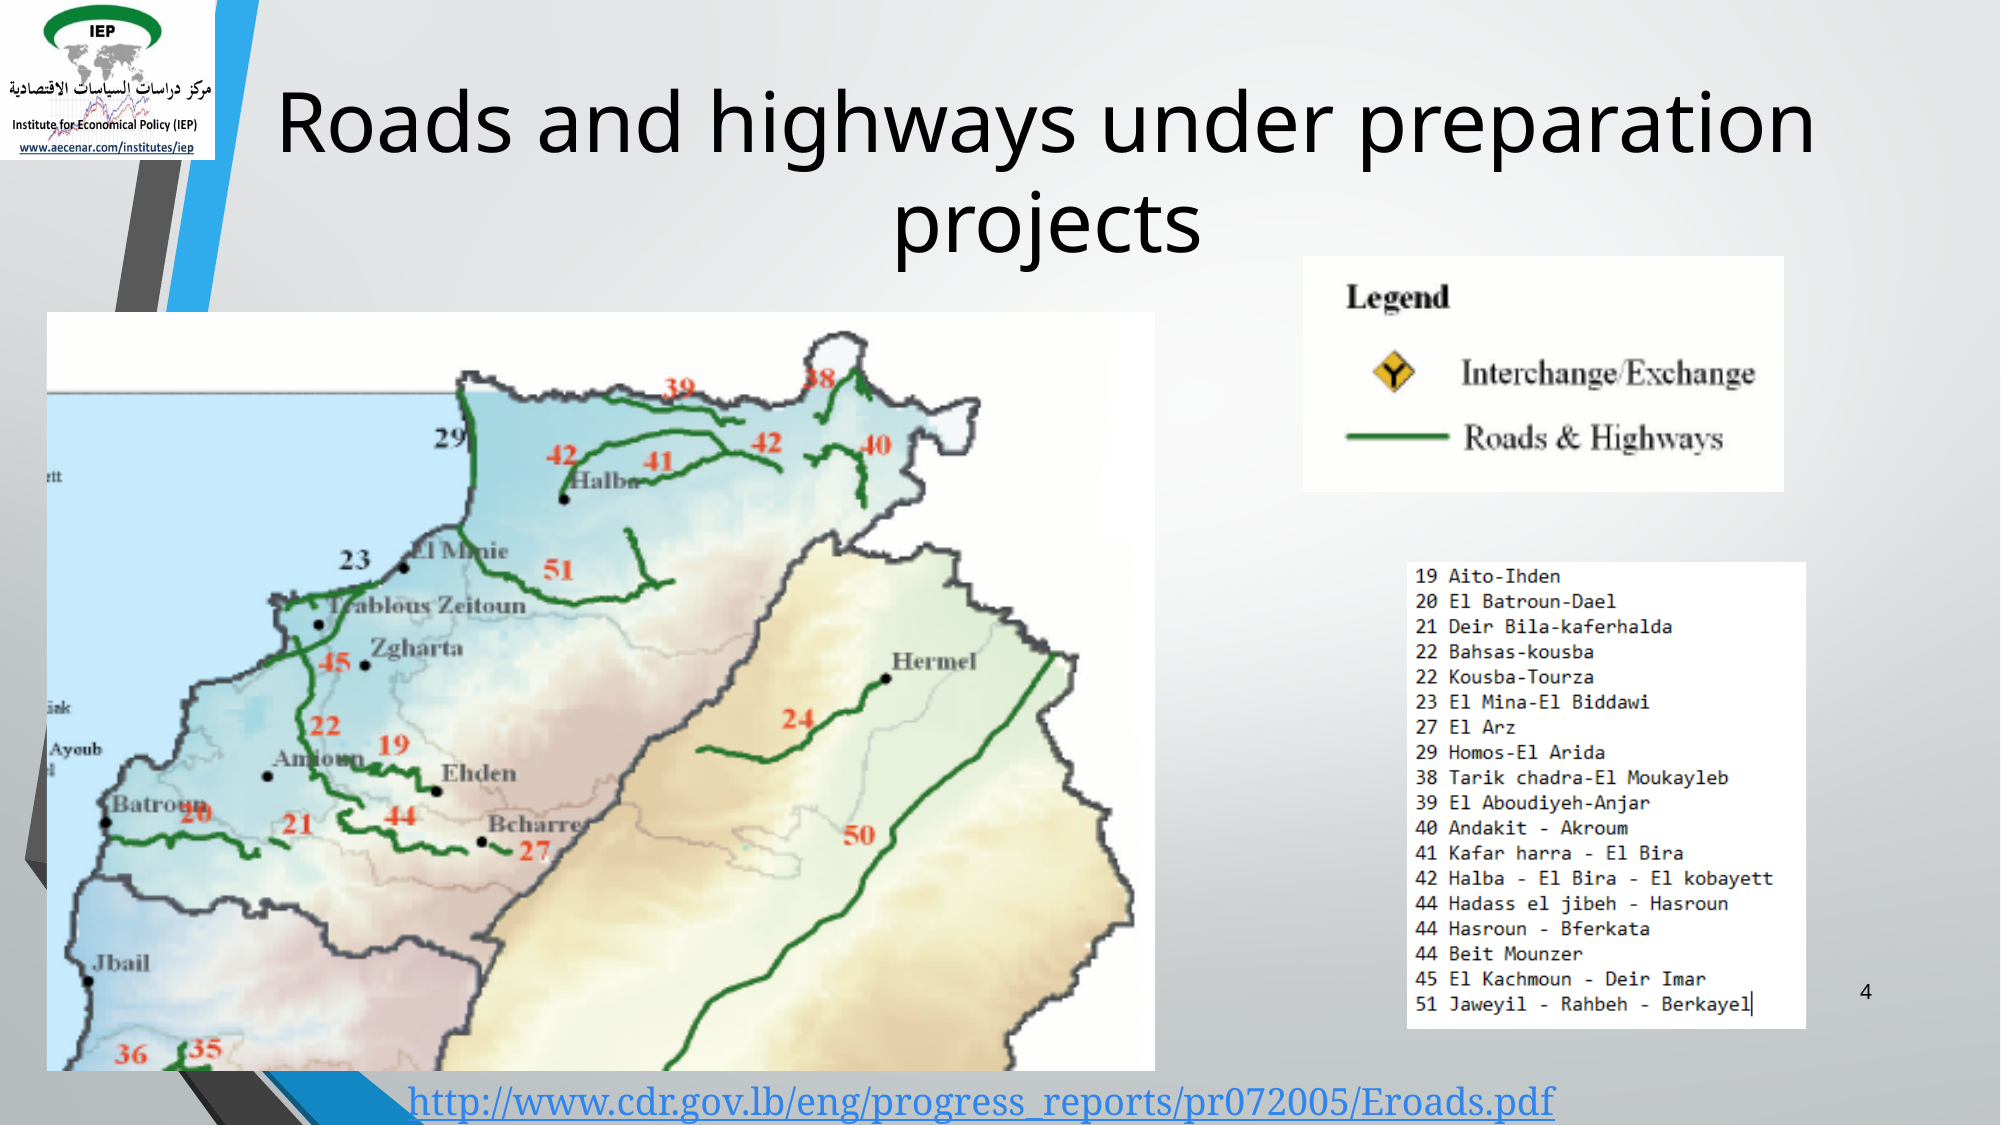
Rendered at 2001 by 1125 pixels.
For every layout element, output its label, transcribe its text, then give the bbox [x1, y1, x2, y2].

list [46, 312, 1156, 1071]
title Roads and highways under preparation projects [225, 25, 1870, 313]
text_box http://www.cdr.gov.lb/eng/progress_reports/pr072005/Eroads.pdf [392, 1070, 1607, 1125]
picture [0, 0, 216, 160]
slide_number 4 [1807, 962, 1887, 1023]
picture [1302, 255, 1784, 493]
picture [1406, 561, 1807, 1029]
